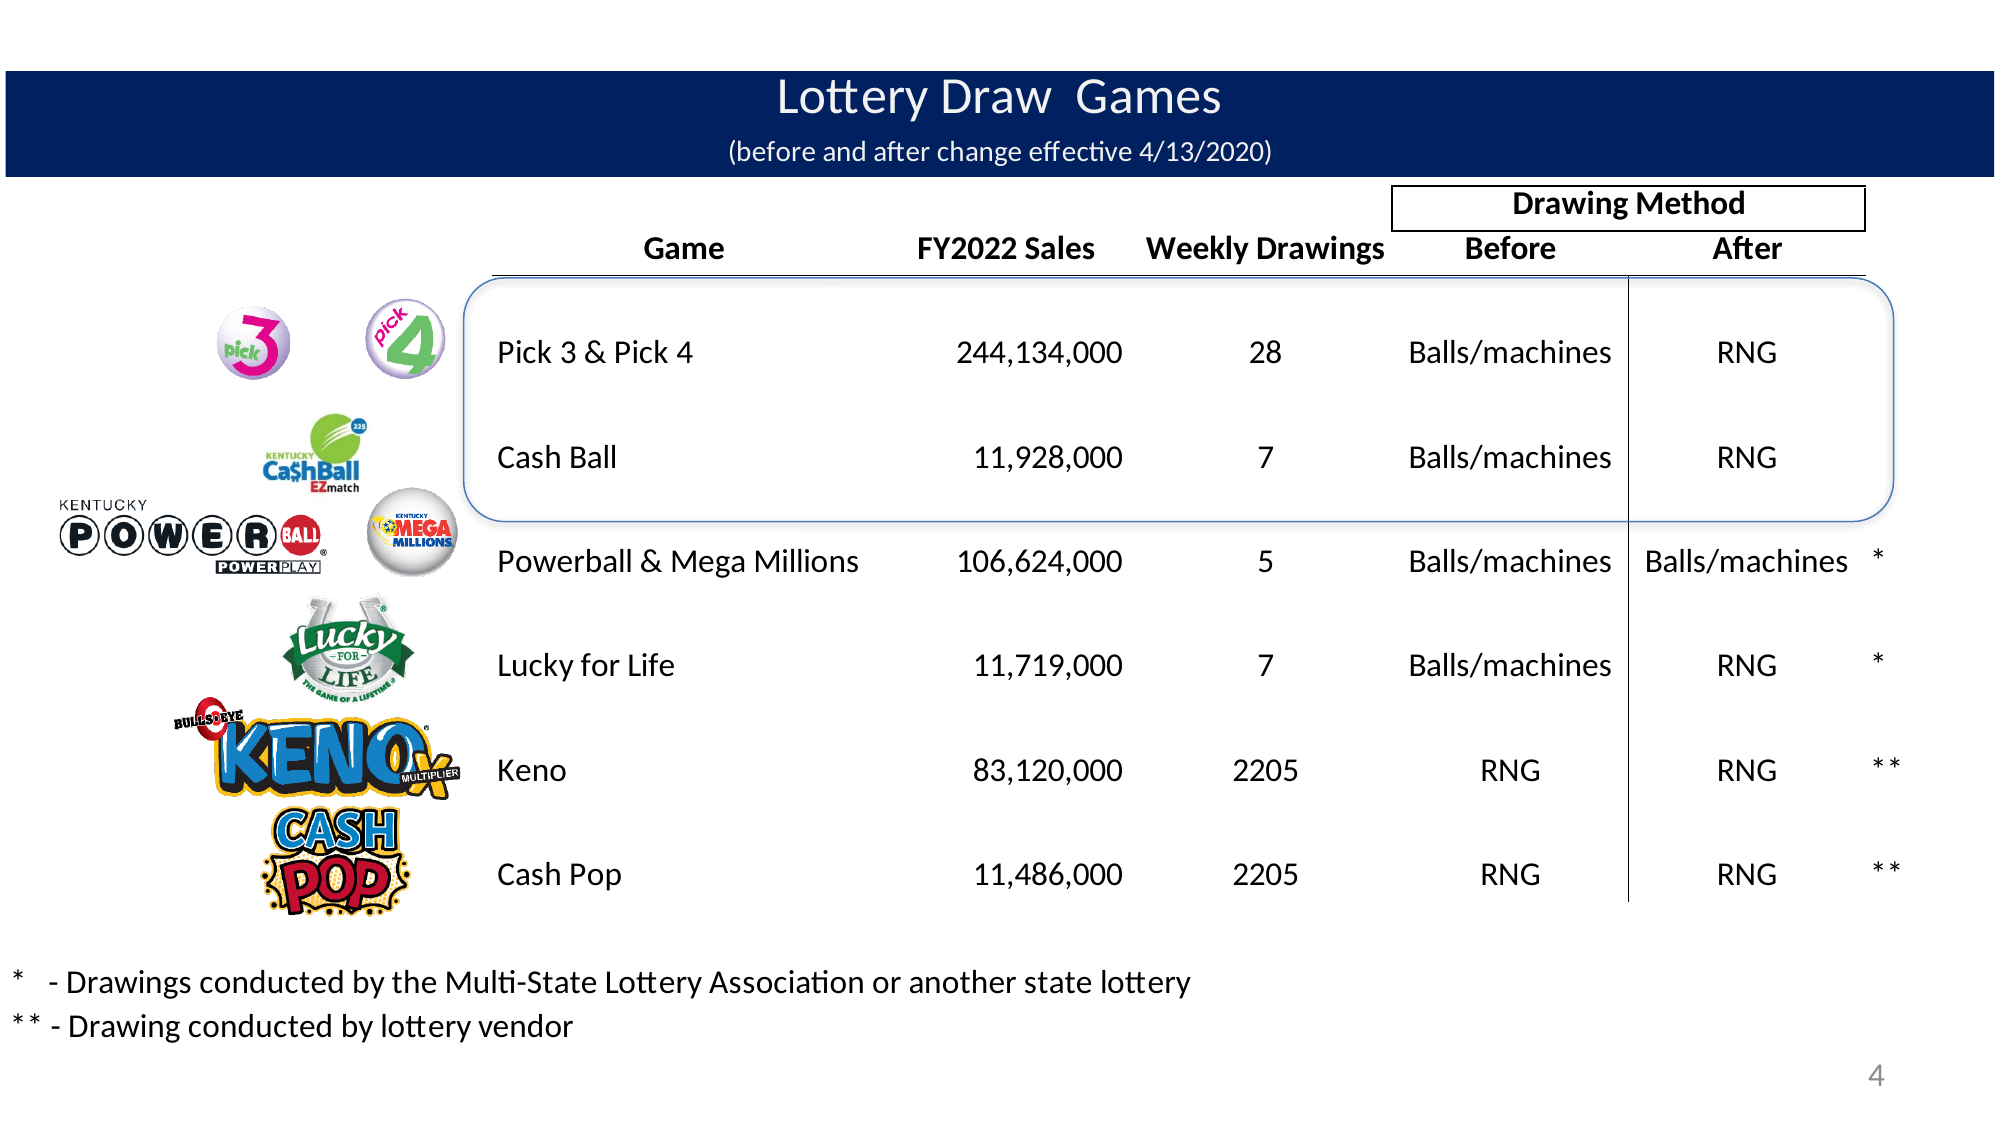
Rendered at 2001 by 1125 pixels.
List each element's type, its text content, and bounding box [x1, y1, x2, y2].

picture [4, 70, 1996, 1055]
slide_number 4 [1433, 1066, 1900, 1103]
